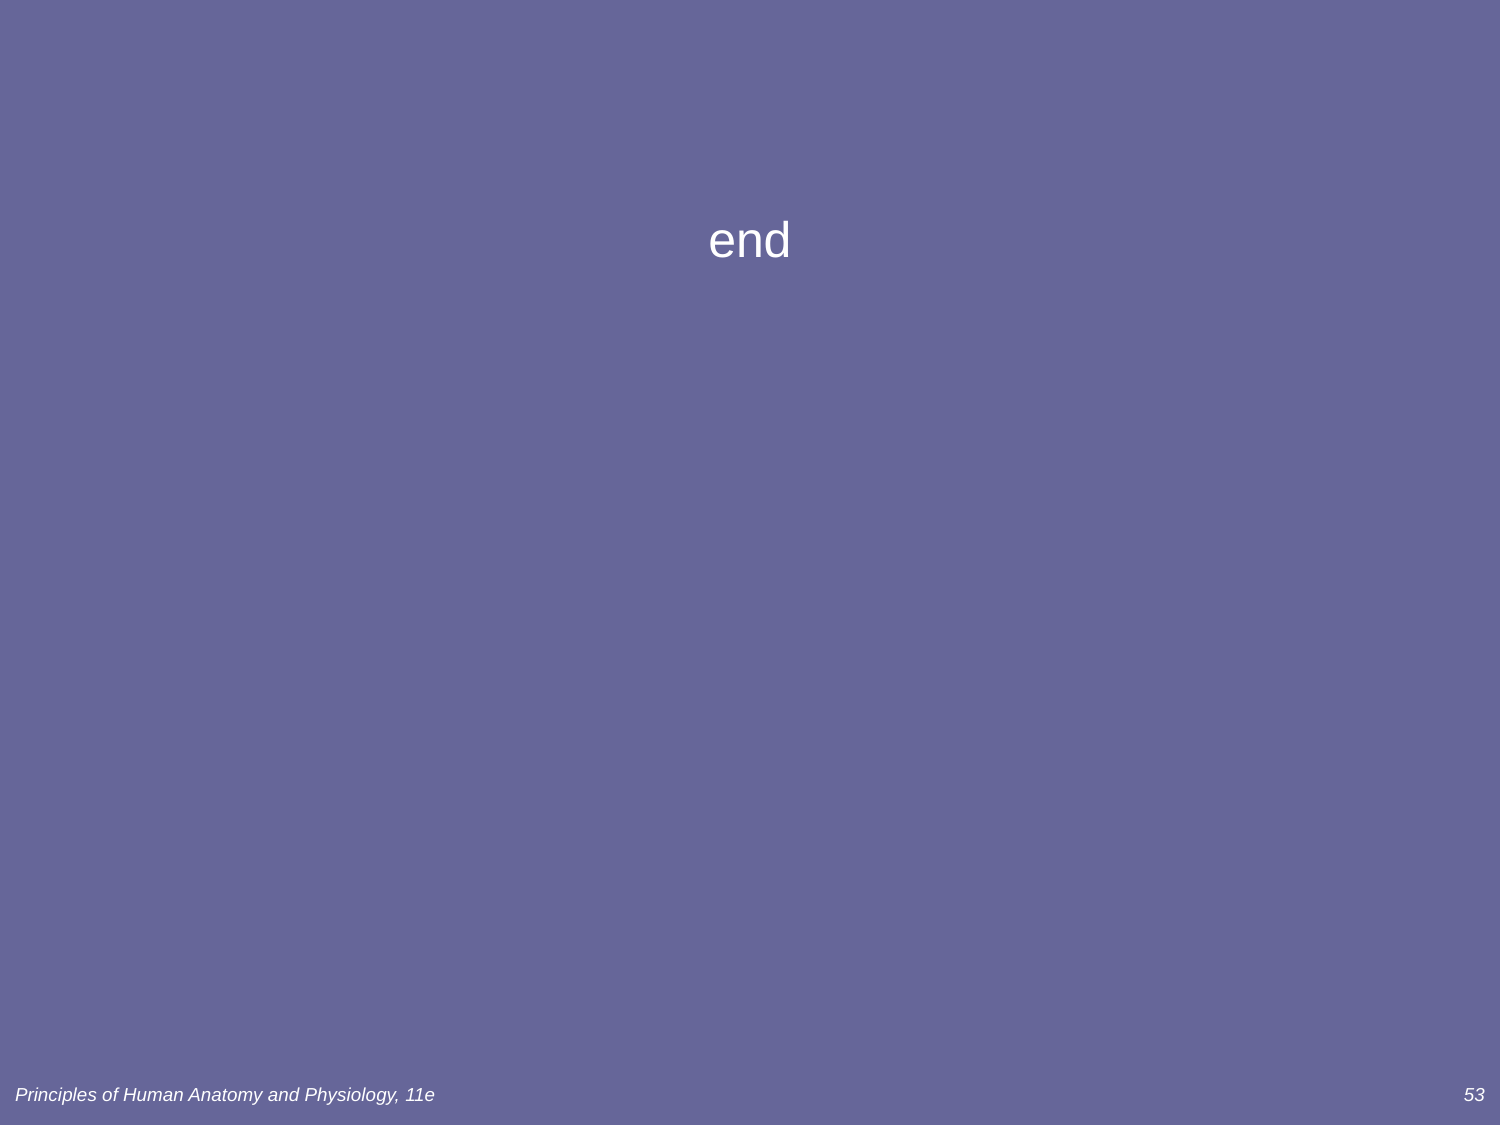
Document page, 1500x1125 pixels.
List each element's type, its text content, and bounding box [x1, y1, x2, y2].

list end [37, 199, 1463, 1026]
footer Principles of Human Anatomy and Physiology, 11e [0, 1074, 1126, 1125]
slide_number 53 [1299, 1074, 1500, 1125]
